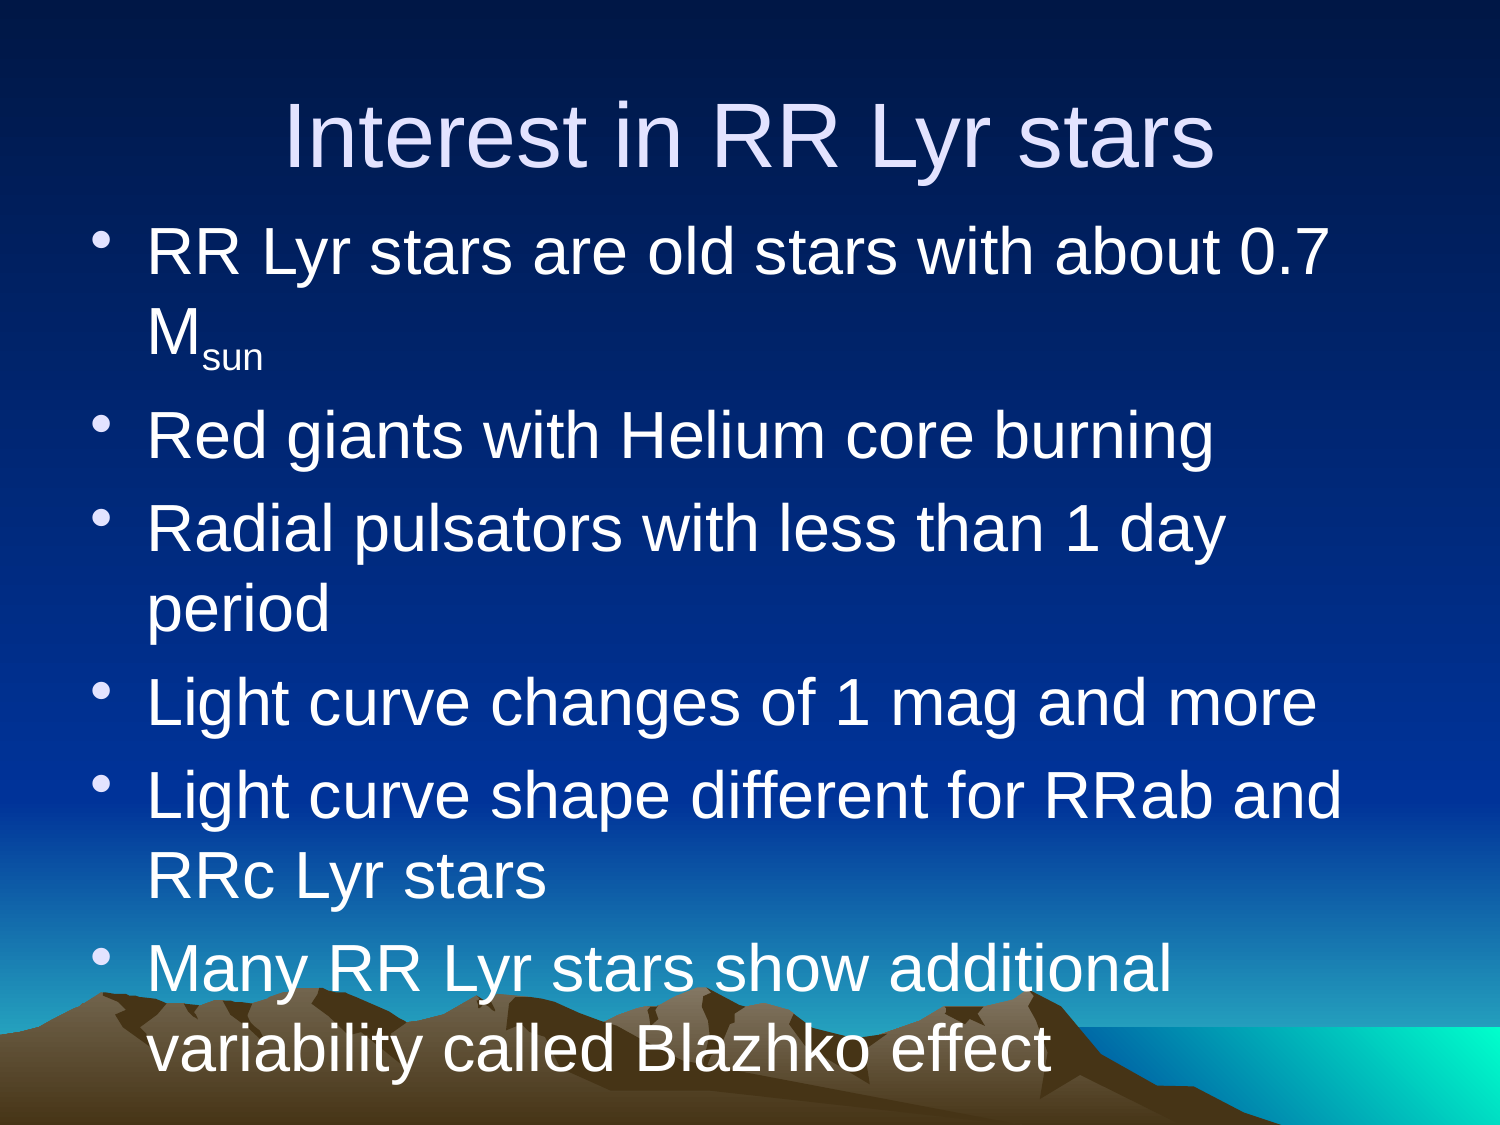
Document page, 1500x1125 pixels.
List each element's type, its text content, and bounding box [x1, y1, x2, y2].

title Interest in RR Lyr stars [75, 37, 1425, 199]
list RR Lyr stars are old stars with about 0.7 Msun Red giants with Helium core burning Radial pulsators with less than 1 day period Light curve changes of 1 mag and more Light curve shape different for RRab and RRc Lyr stars Many RR Lyr stars show additional variability called Blazhko effect [74, 199, 1426, 938]
